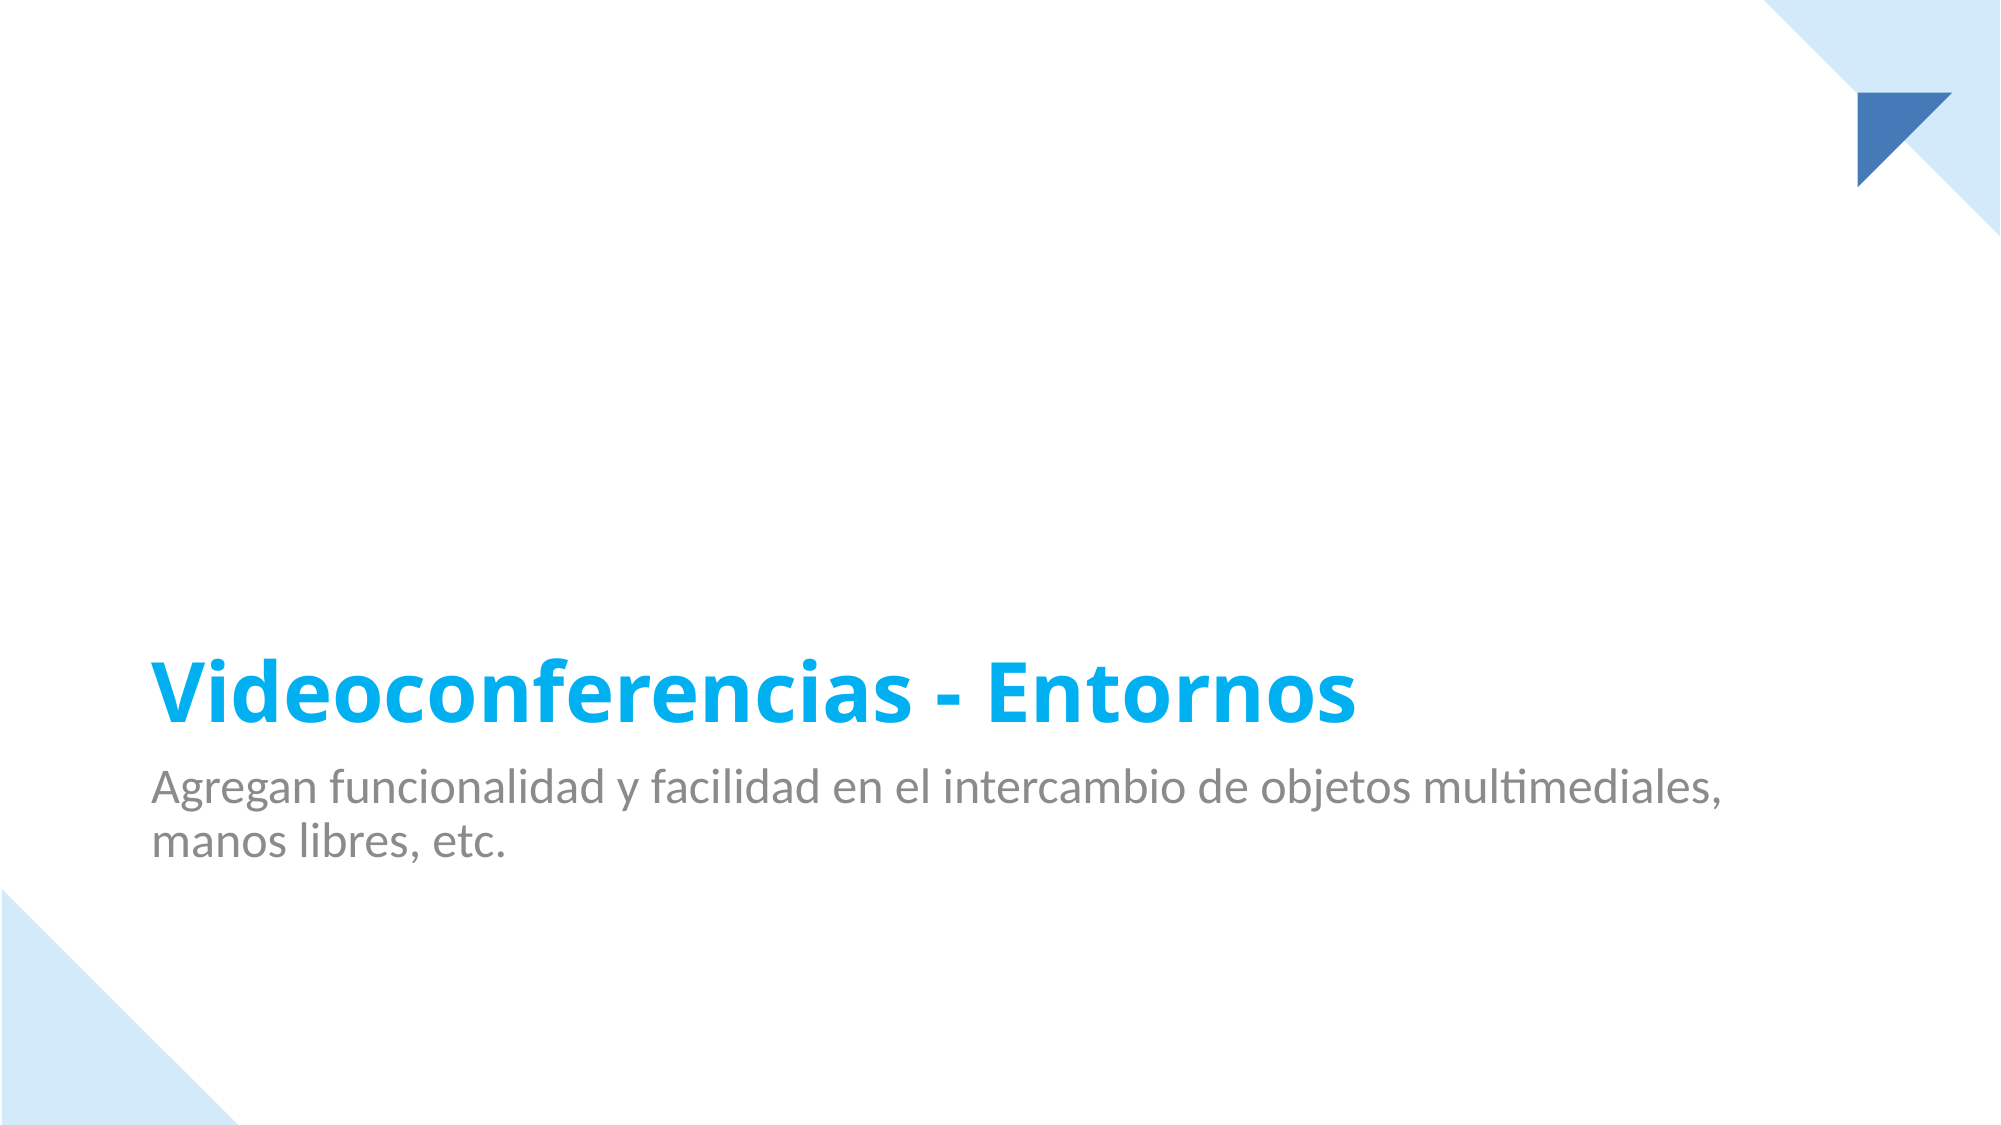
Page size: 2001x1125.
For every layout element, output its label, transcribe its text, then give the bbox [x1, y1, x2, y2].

title Videoconferencias - Entornos [136, 280, 1862, 749]
list Agregan funcionalidad y facilidad en el intercambio de objetos multimediales, manos libres, etc. [136, 752, 1862, 999]
